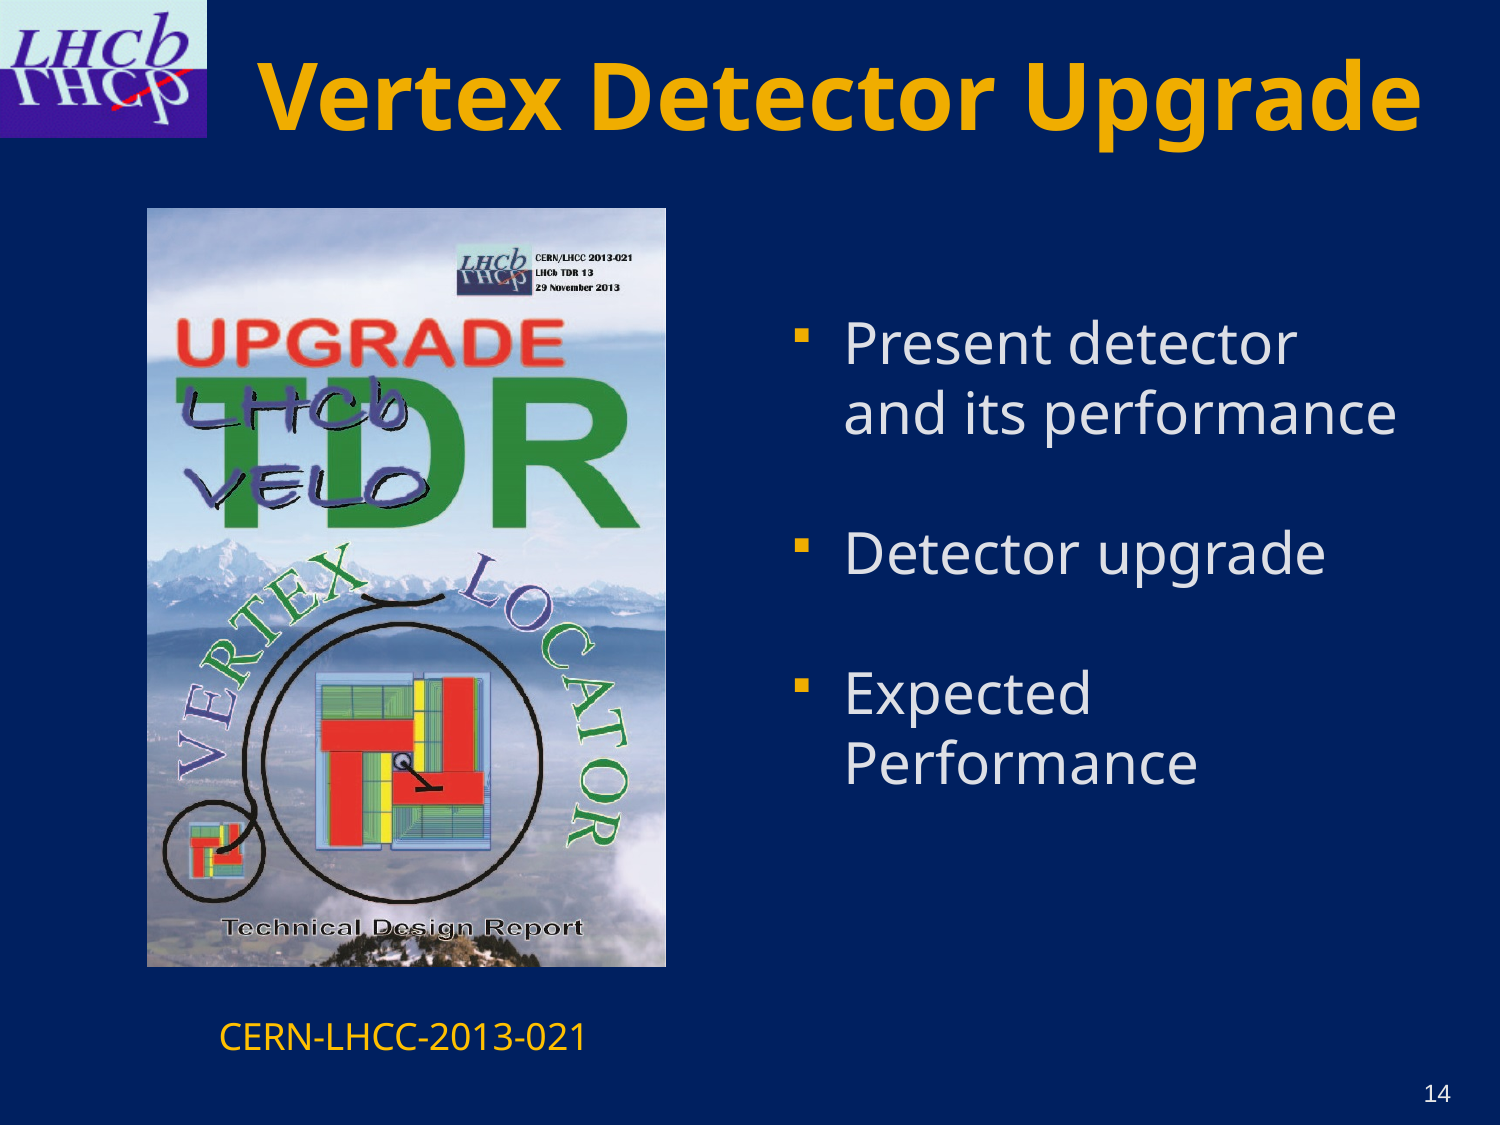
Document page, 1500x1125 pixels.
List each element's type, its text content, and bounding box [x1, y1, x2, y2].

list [147, 208, 666, 967]
picture [0, 0, 207, 138]
text_box CERN-LHCC-2013-021 [218, 1013, 597, 1059]
title Vertex Detector Upgrade [242, 7, 1467, 179]
slide_number 14 [1345, 1062, 1467, 1108]
list Present detector and its performance Detector upgrade Expected Performance [762, 291, 1425, 1050]
